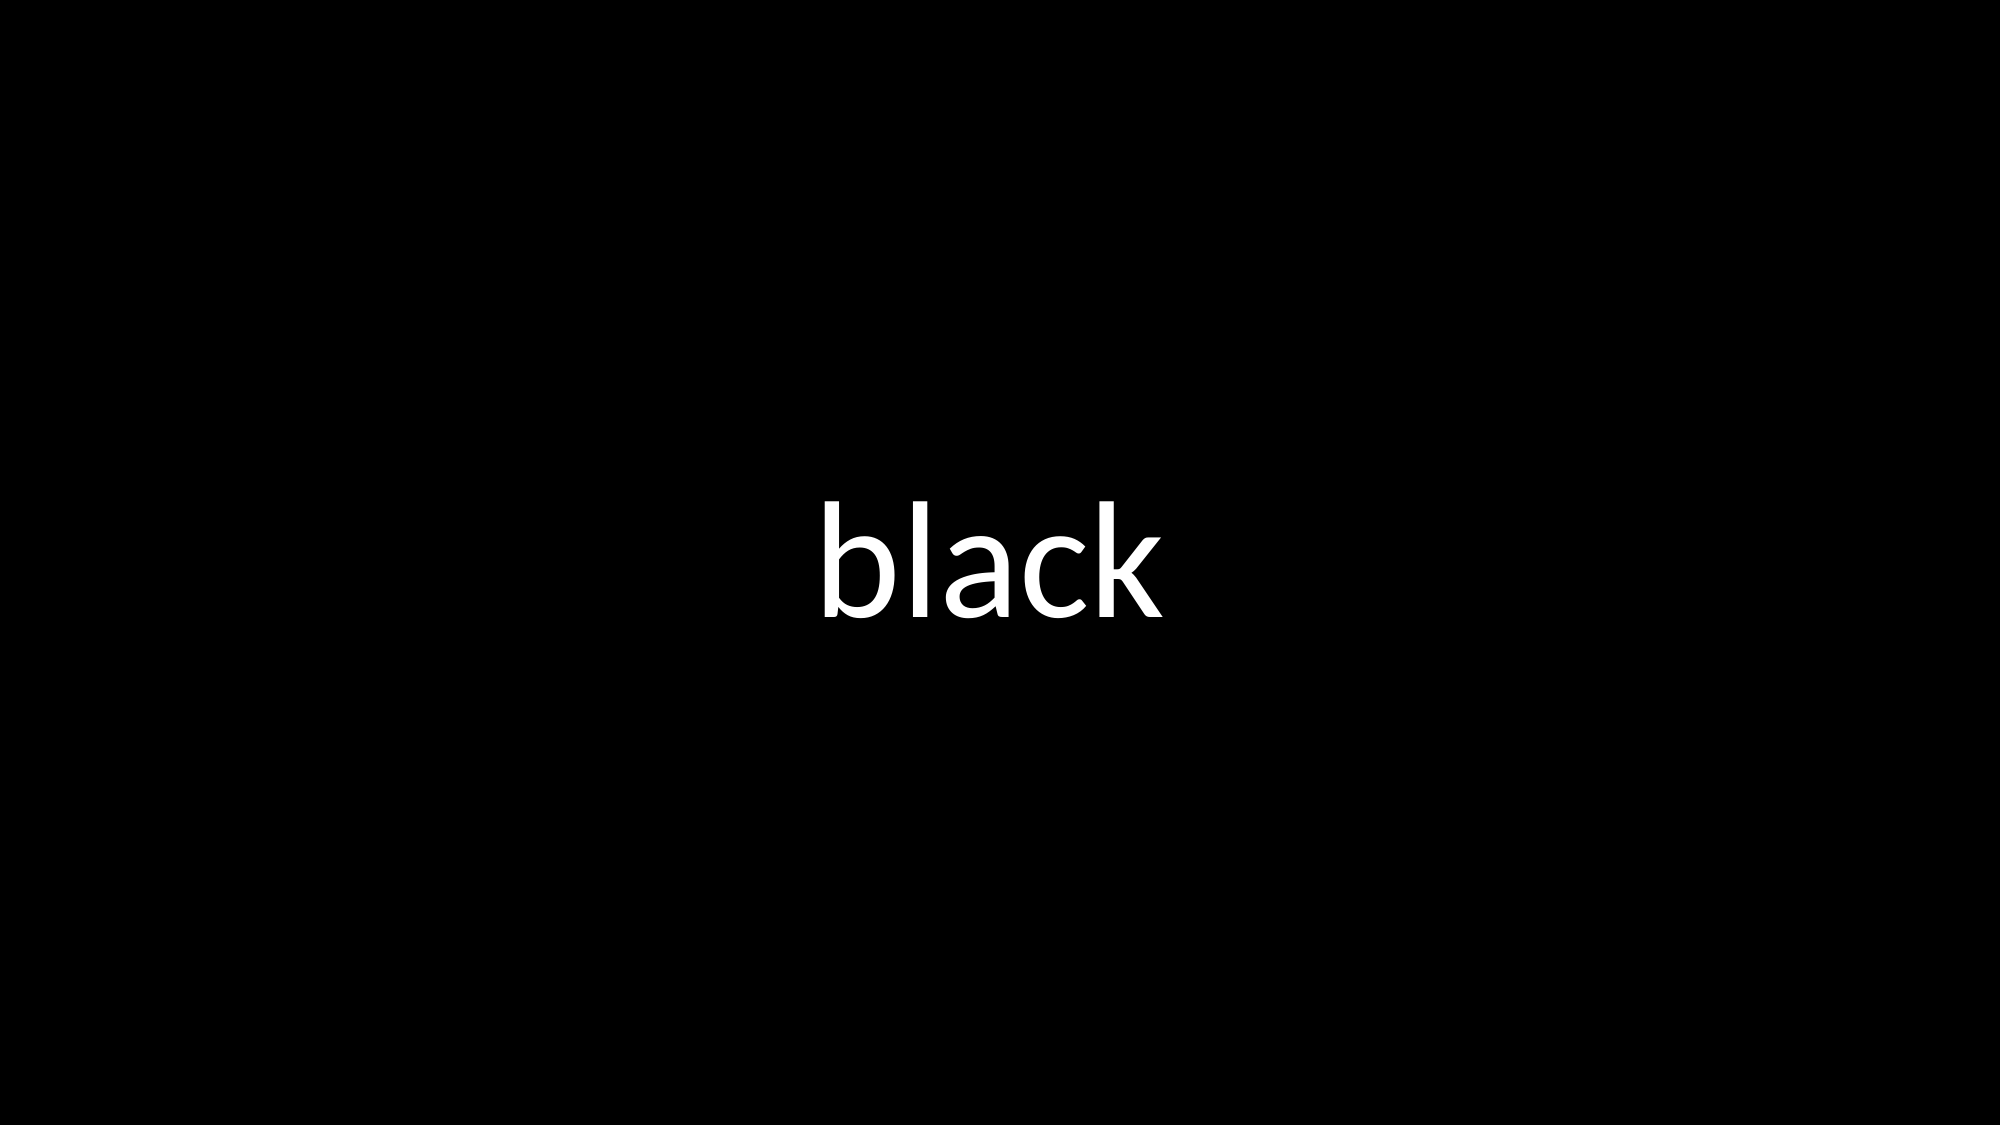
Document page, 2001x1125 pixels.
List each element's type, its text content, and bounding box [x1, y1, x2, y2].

text_box black [498, 443, 1480, 659]
